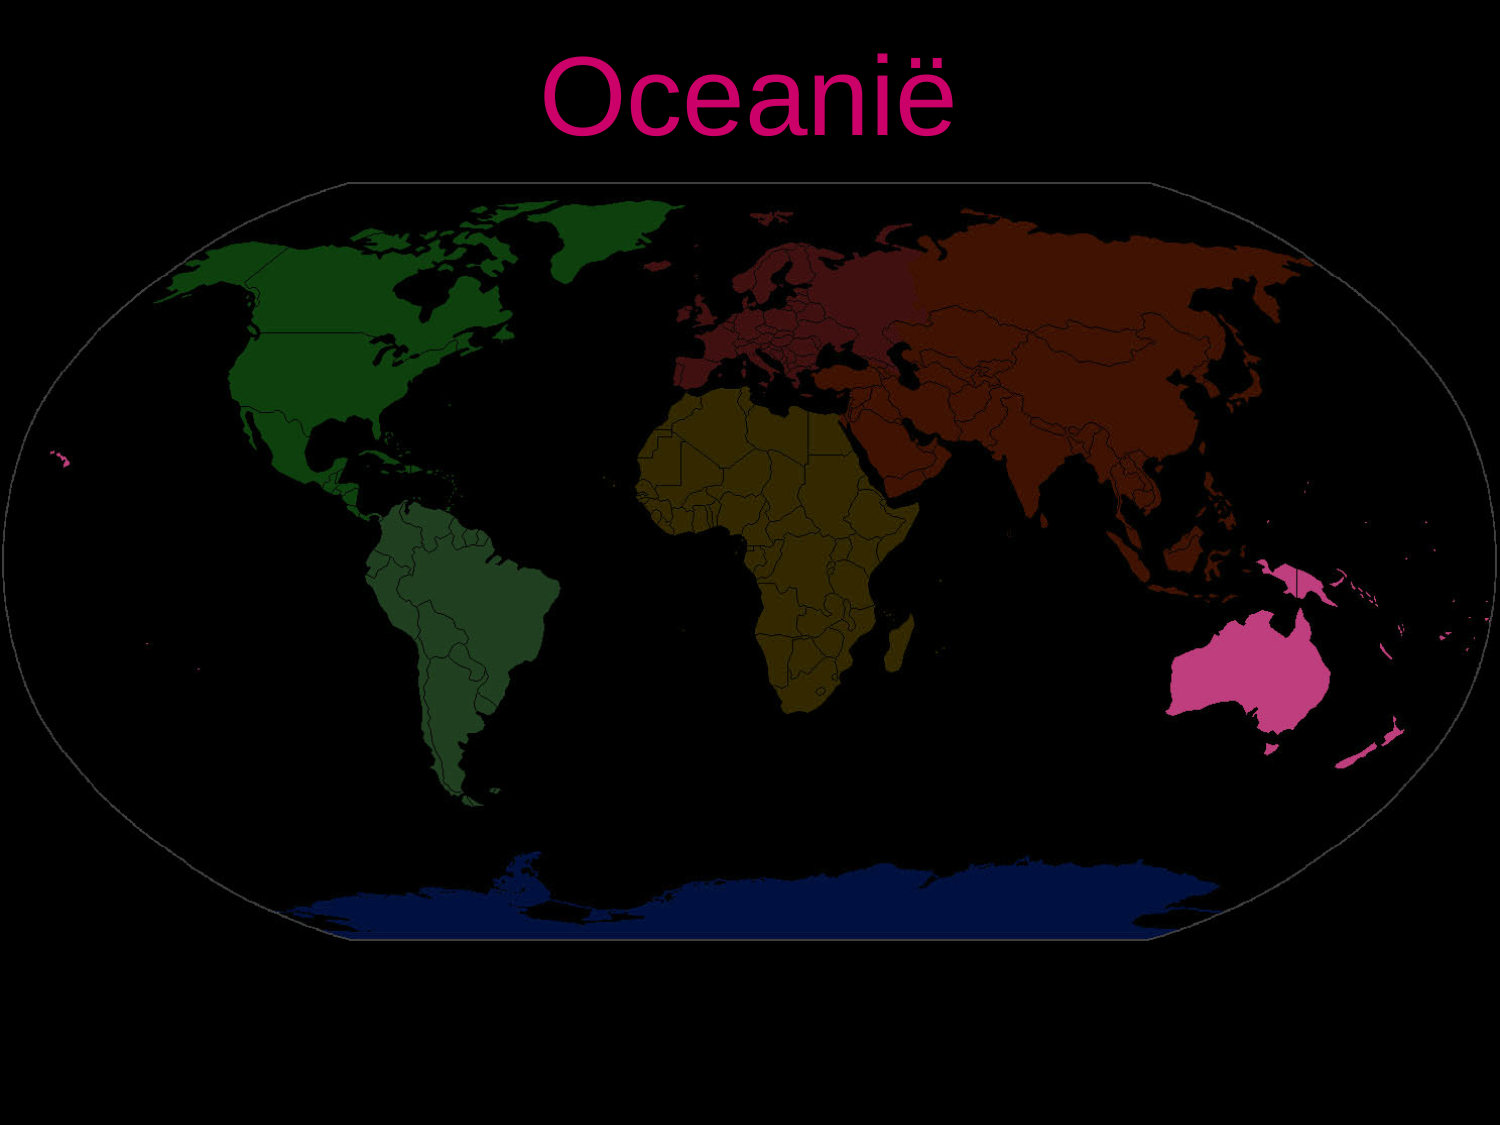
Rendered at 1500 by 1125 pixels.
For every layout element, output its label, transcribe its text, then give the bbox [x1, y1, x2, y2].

text_box Oceanië [360, 15, 1137, 166]
picture [0, 180, 1500, 943]
